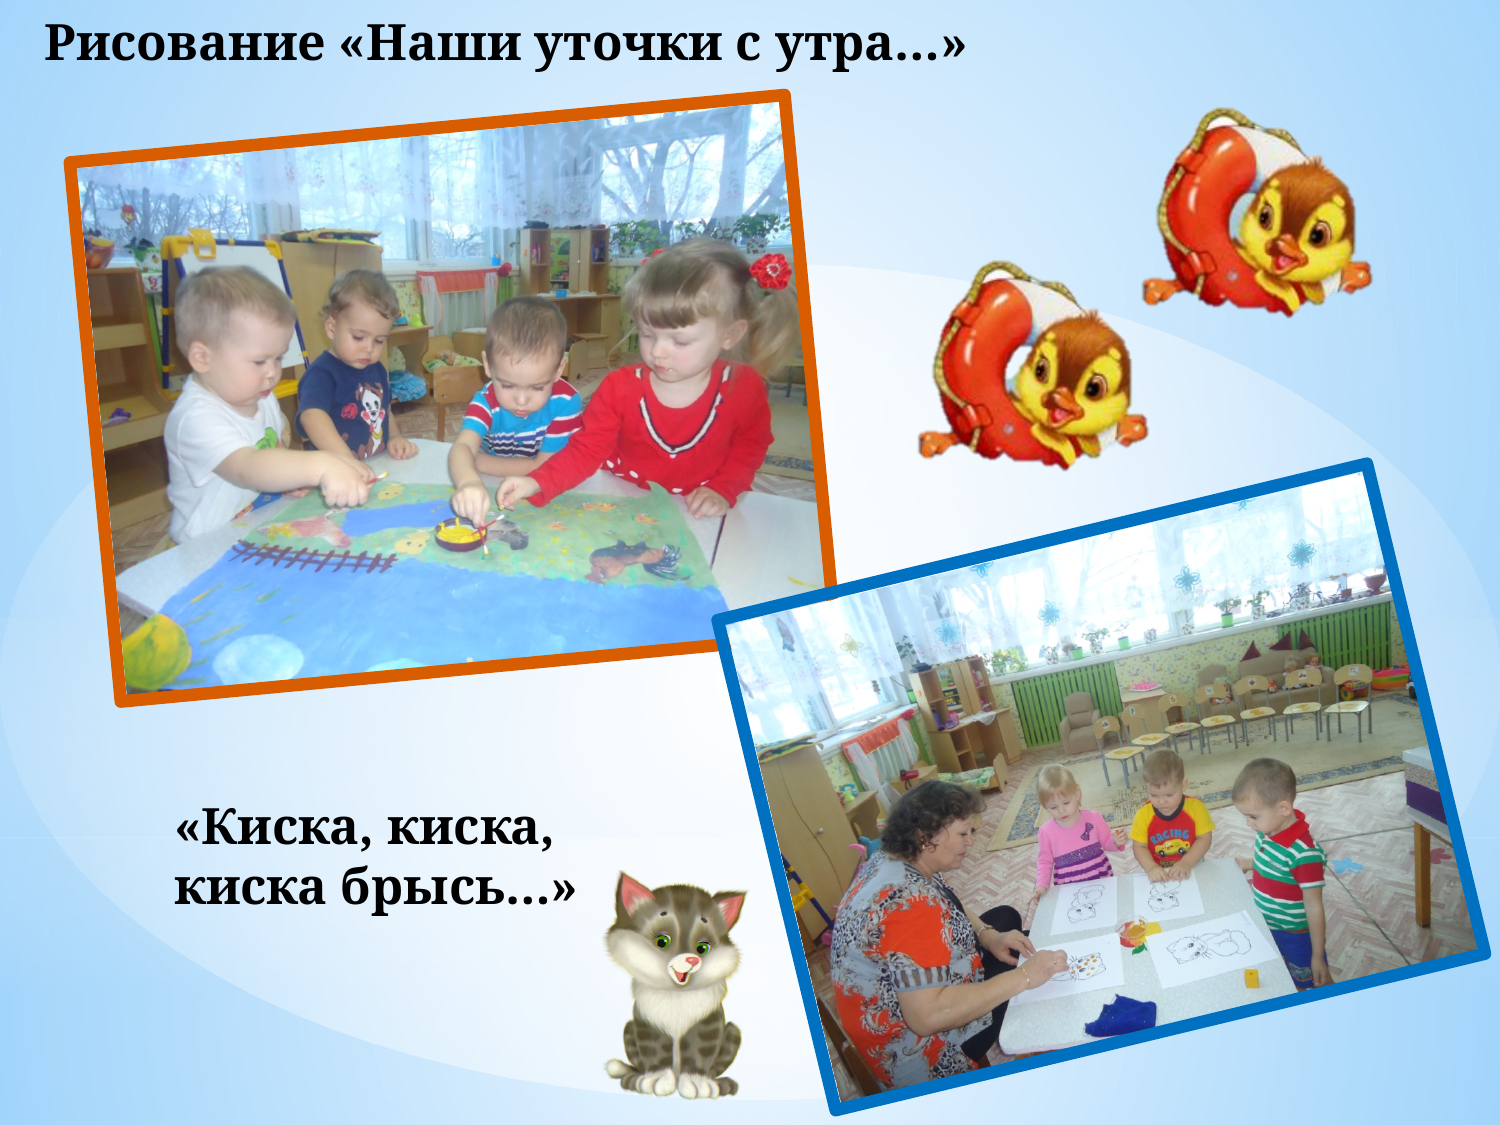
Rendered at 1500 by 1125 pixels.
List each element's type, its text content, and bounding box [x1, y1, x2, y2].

text_box Рисование «Наши уточки с утра…» [29, 3, 318, 78]
text_box «Киска, киска, киска брысь…» [159, 786, 703, 922]
picture [78, 0, 1500, 1103]
